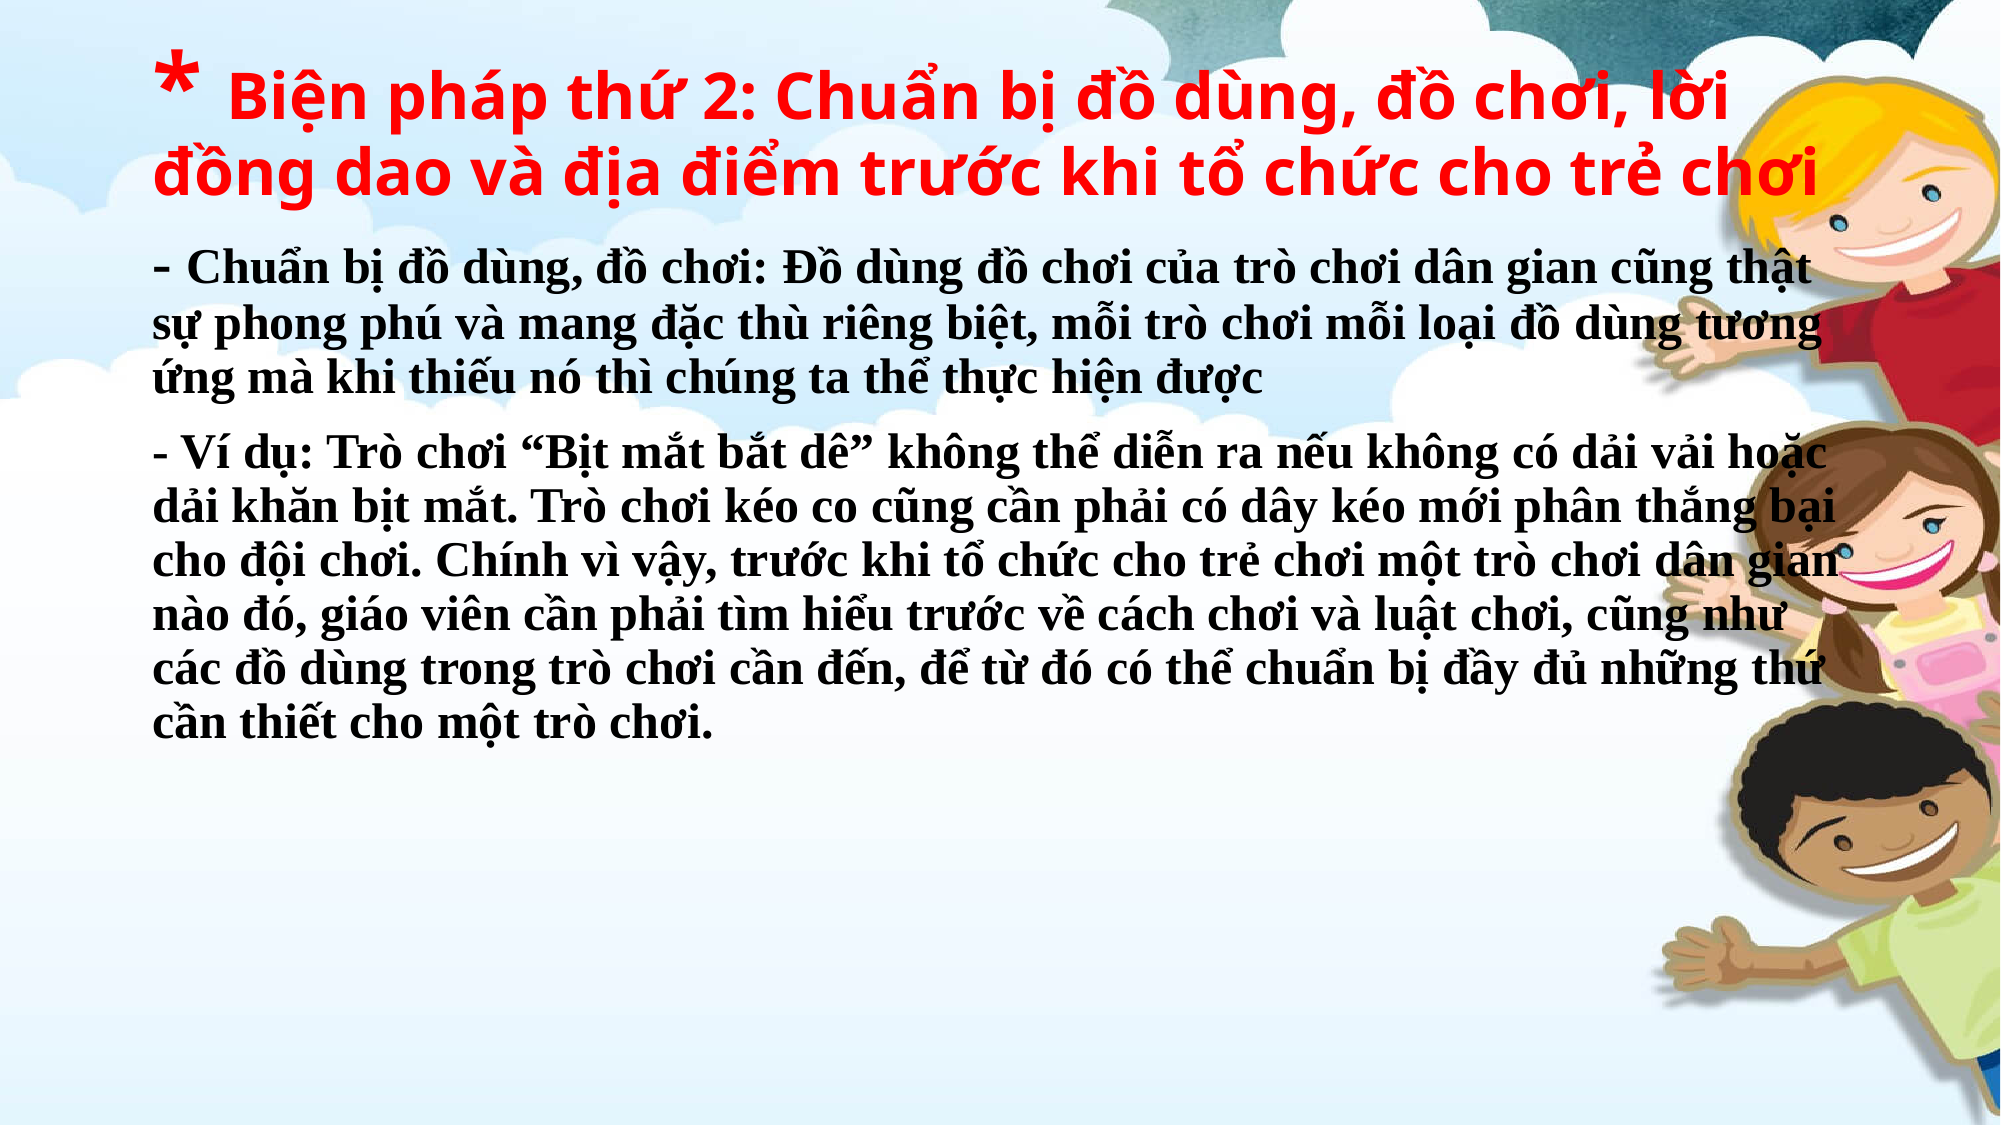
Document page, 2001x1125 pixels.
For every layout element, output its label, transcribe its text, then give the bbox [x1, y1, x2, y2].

list - Chuẩn bị đồ dùng, đồ chơi: Đồ dùng đồ chơi của trò chơi dân gian cũng thật sự phong phú và mang đặc thù riêng biệt, mỗi trò chơi mỗi loại đồ dùng tương ứng mà khi thiếu nó thì chúng ta thể thực hiện được - Ví dụ: Trò chơi “Bịt mắt bắt dê” không thể diễn ra nếu không có dải vải hoặc dải khăn bịt mắt. Trò chơi kéo co cũng cần phải có dây kéo mới phân thắng bại cho đội chơi. Chính vì vậy, trước khi tổ chức cho trẻ chơi một trò chơi dân gian nào đó, giáo viên cần phải tìm hiểu trước về cách chơi và luật chơi, cũng như các đồ dùng trong trò chơi cần đến, để từ đó có thể chuẩn bị đầy đủ những thứ cần thiết cho một trò chơi. [137, 226, 1863, 757]
picture [0, 0, 2001, 1125]
title * Biện pháp thứ 2: Chuẩn bị đồ dùng, đồ chơi, lời đồng dao và địa điểm trước khi tổ chức cho trẻ chơi [137, 23, 1863, 226]
